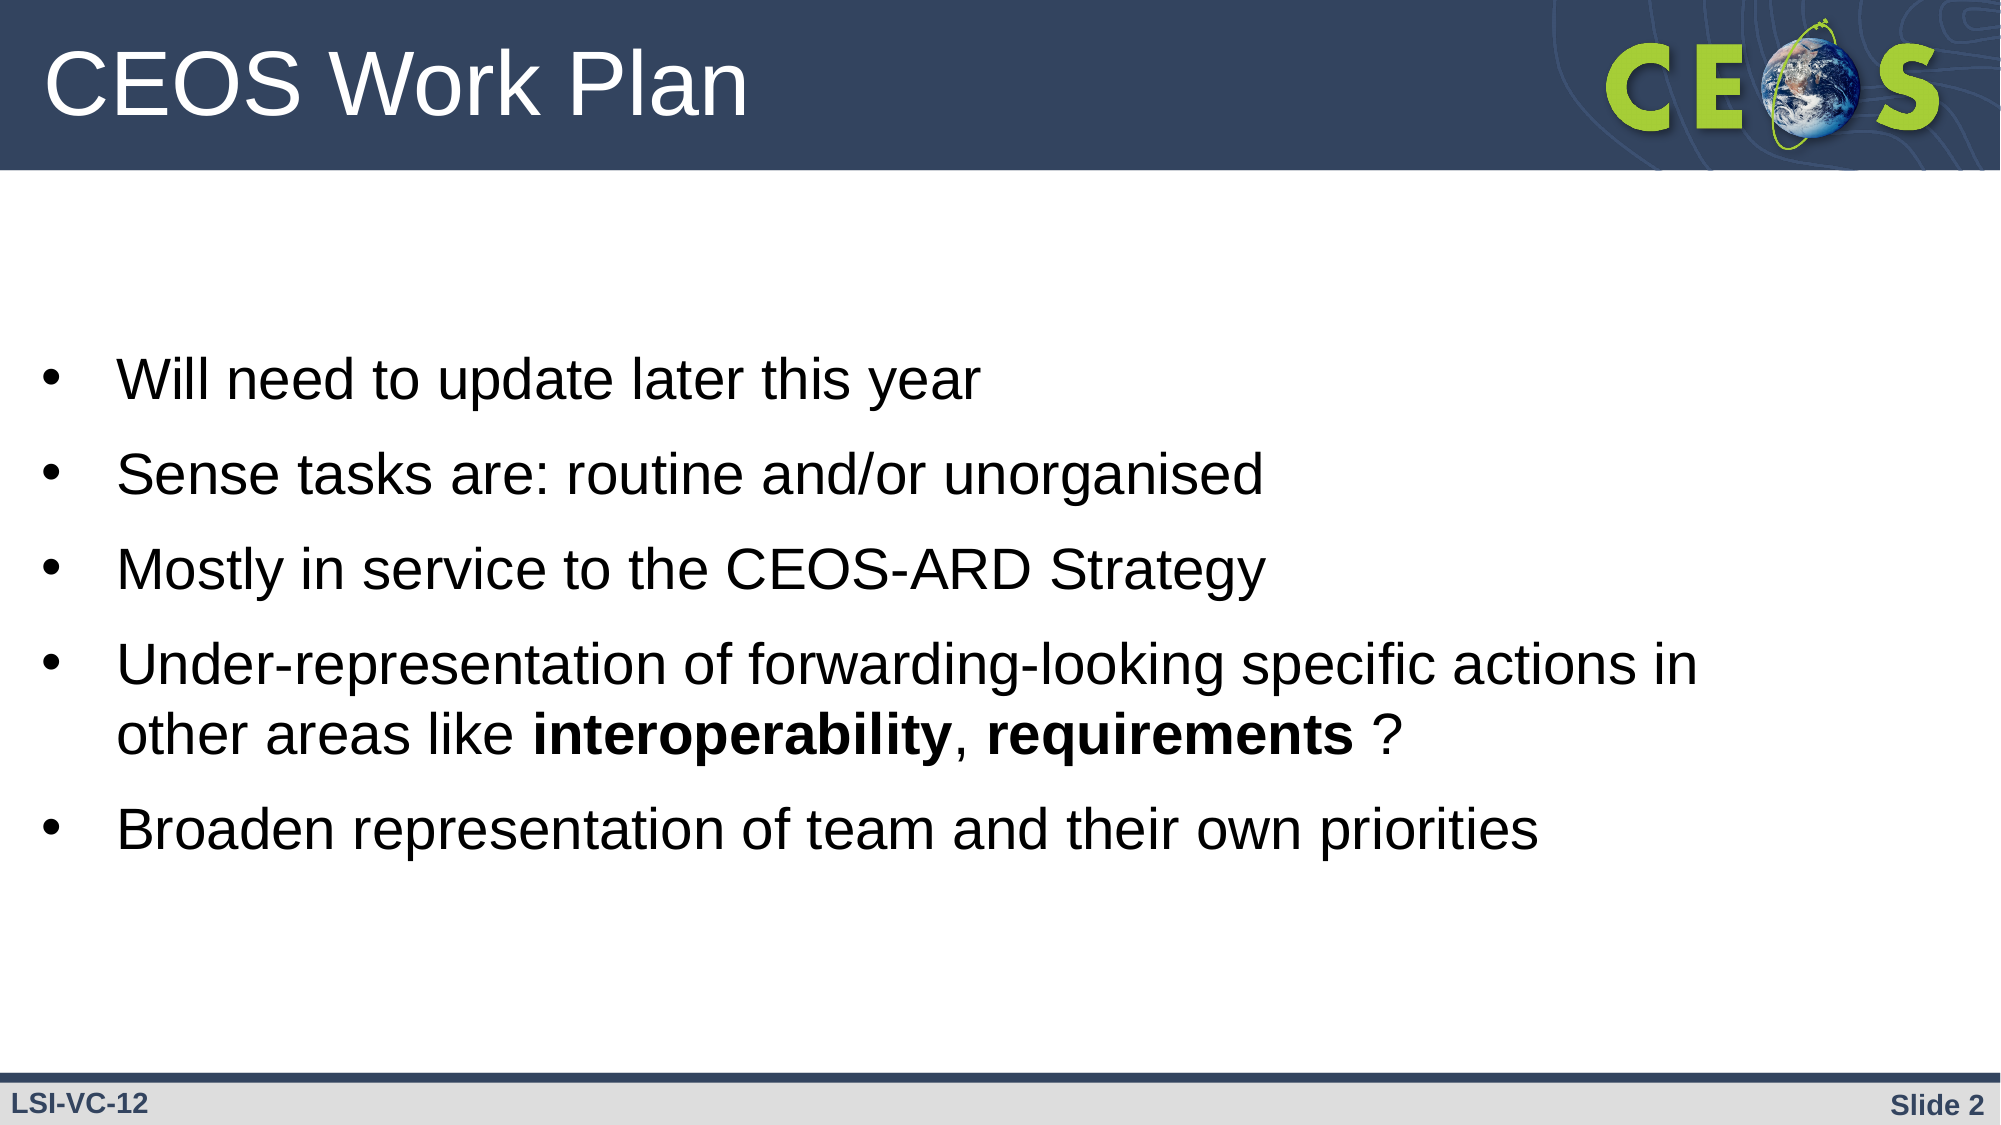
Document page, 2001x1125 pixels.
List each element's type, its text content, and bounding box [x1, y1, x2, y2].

picture [1606, 18, 1939, 150]
title CEOS Work Plan [28, 28, 1644, 157]
list Will need to update later this year Sense tasks are: routine and/or unorganised Mostly in service to the CEOS-ARD Strategy Under-representation of forwarding-looking specific actions in other areas like interoperability, requirements ? Broaden representation of team and their own priorities [16, 315, 1854, 1077]
